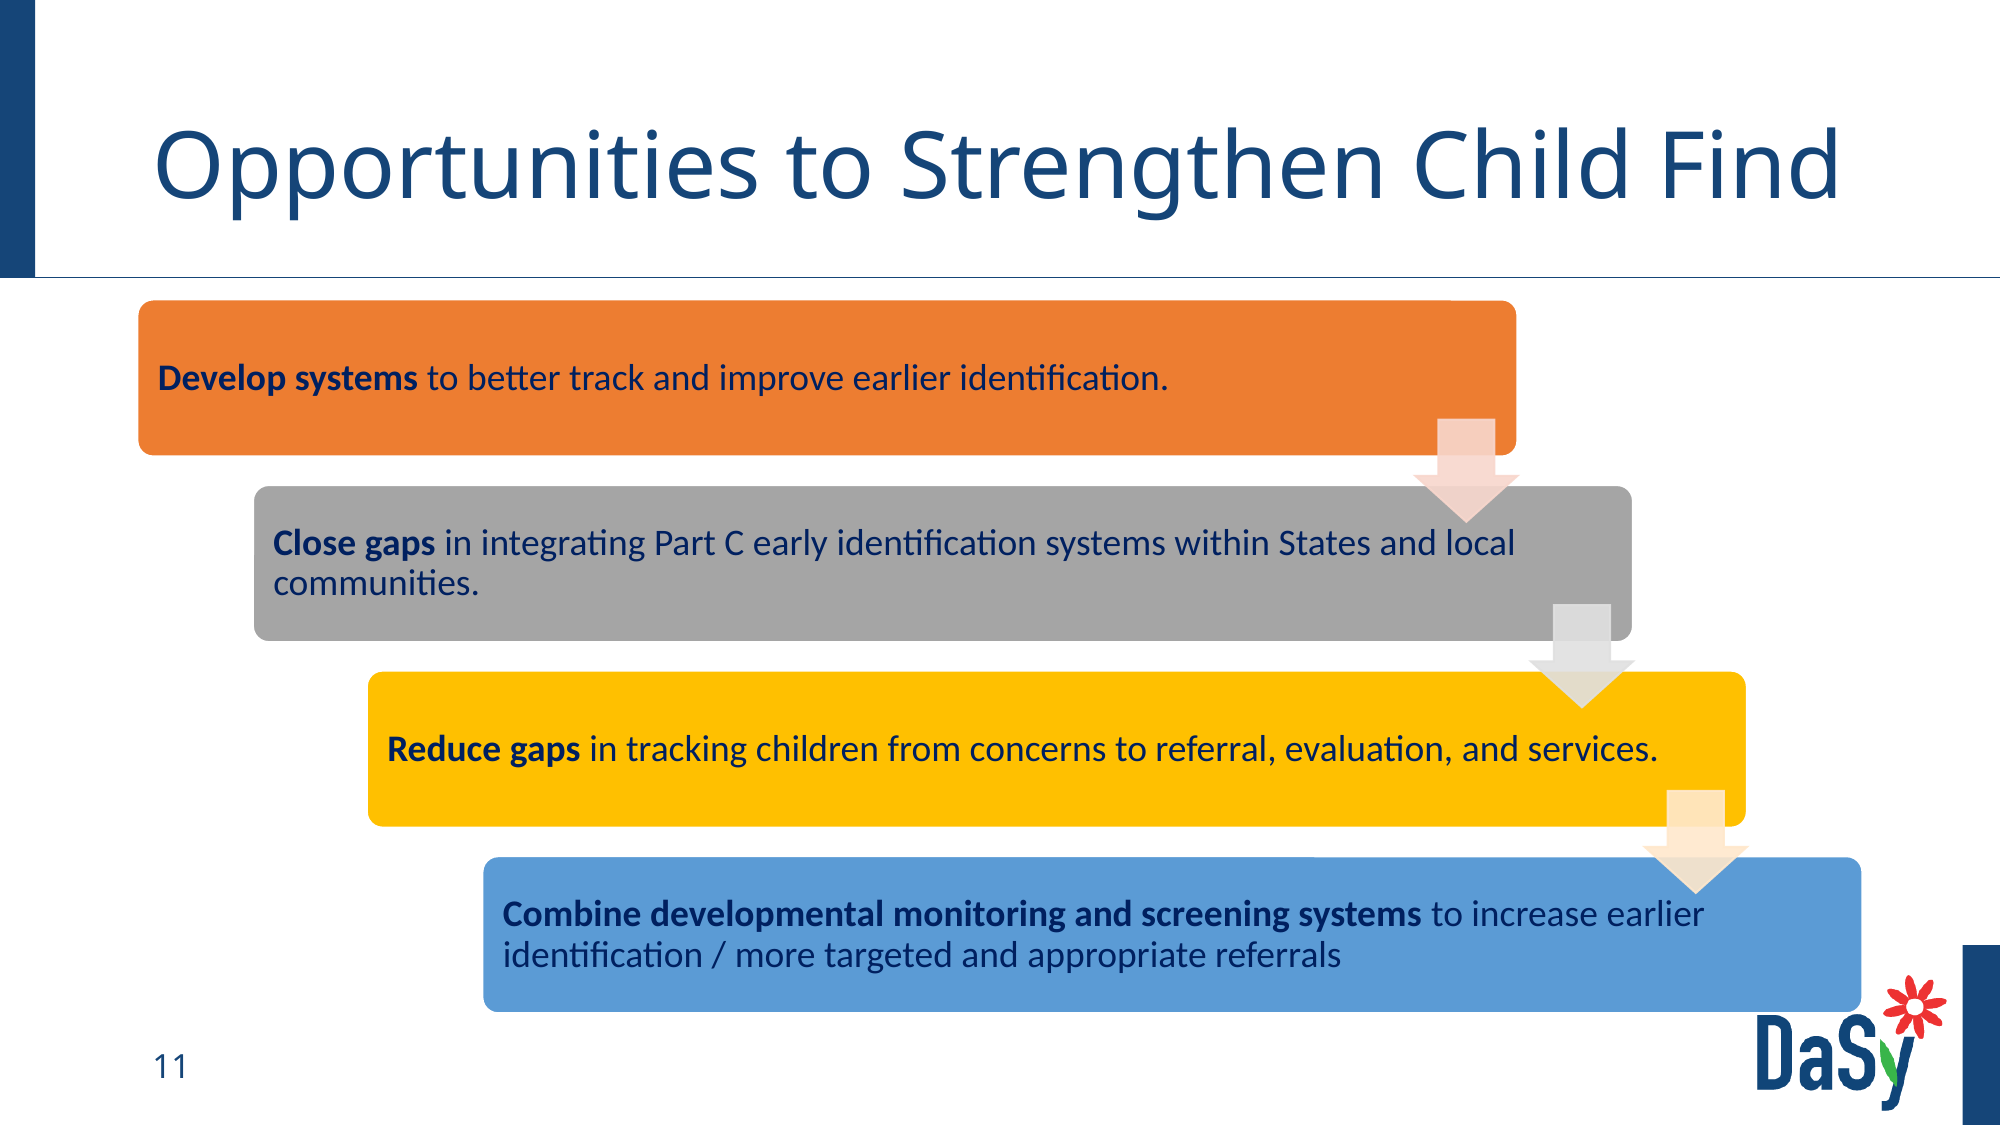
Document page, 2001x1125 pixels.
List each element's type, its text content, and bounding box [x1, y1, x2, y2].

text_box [137, 299, 1863, 1014]
title Opportunities to Strengthen Child Find [137, 59, 1863, 278]
picture [1757, 975, 1947, 1111]
